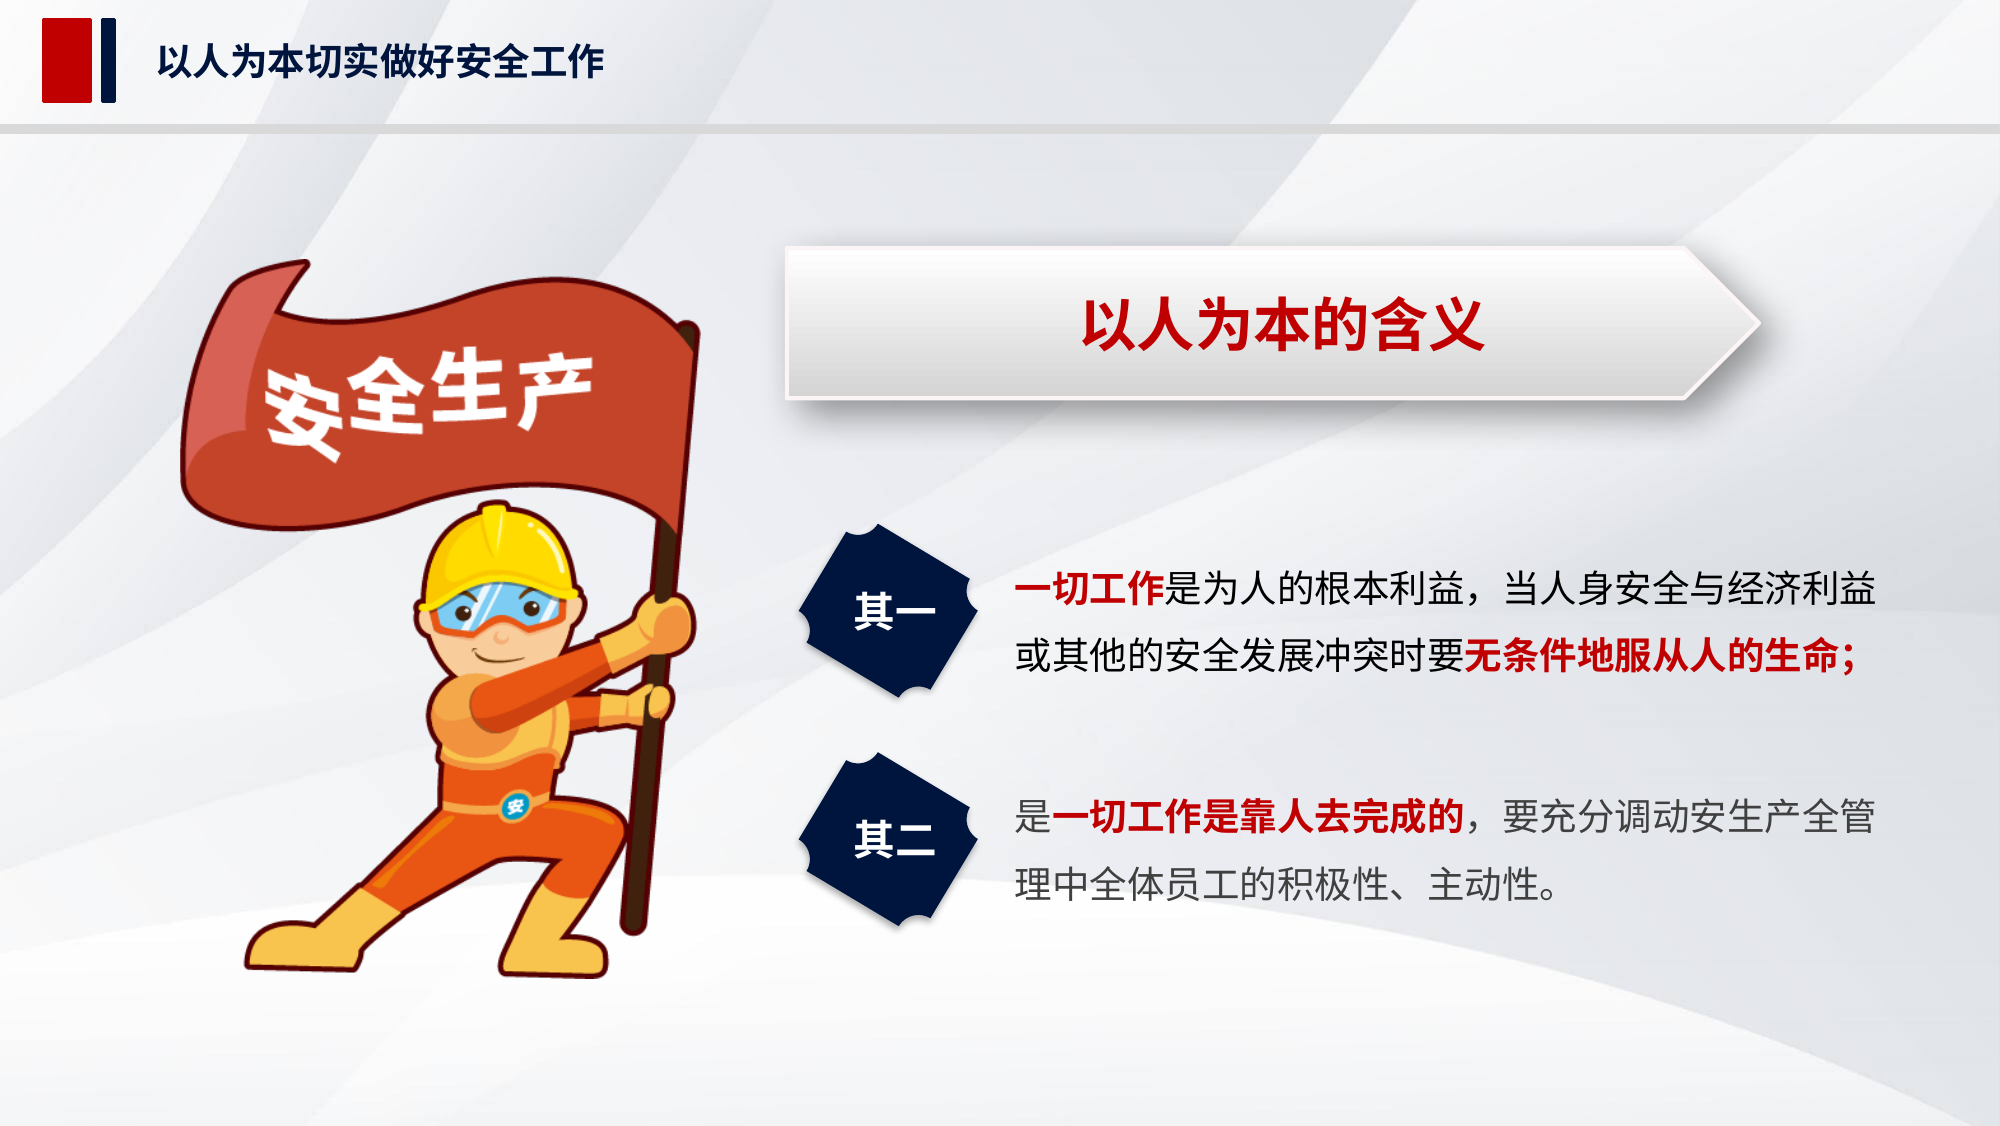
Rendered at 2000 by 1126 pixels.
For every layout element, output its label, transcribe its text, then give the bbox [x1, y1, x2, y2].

picture [0, 134, 2000, 1126]
text_box [42, 18, 92, 103]
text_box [786, 247, 1760, 399]
text_box 以人为本切实做好安全工作 [140, 30, 620, 90]
text_box [0, 124, 2000, 134]
text_box 一切工作是为人的根本利益，当人身安全与经济利益或其他的安全发展冲突时要无条件地服从人的生命； [999, 534, 1906, 685]
text_box [798, 523, 967, 698]
text_box [101, 18, 116, 103]
text_box 其二 [838, 806, 985, 872]
text_box [798, 752, 968, 927]
picture [0, 0, 2000, 124]
text_box 是一切工作是靠人去完成的，要充分调动安生产全管理中全体员工的积极性、主动性。 [999, 763, 1906, 914]
text_box 其一 [838, 577, 985, 643]
